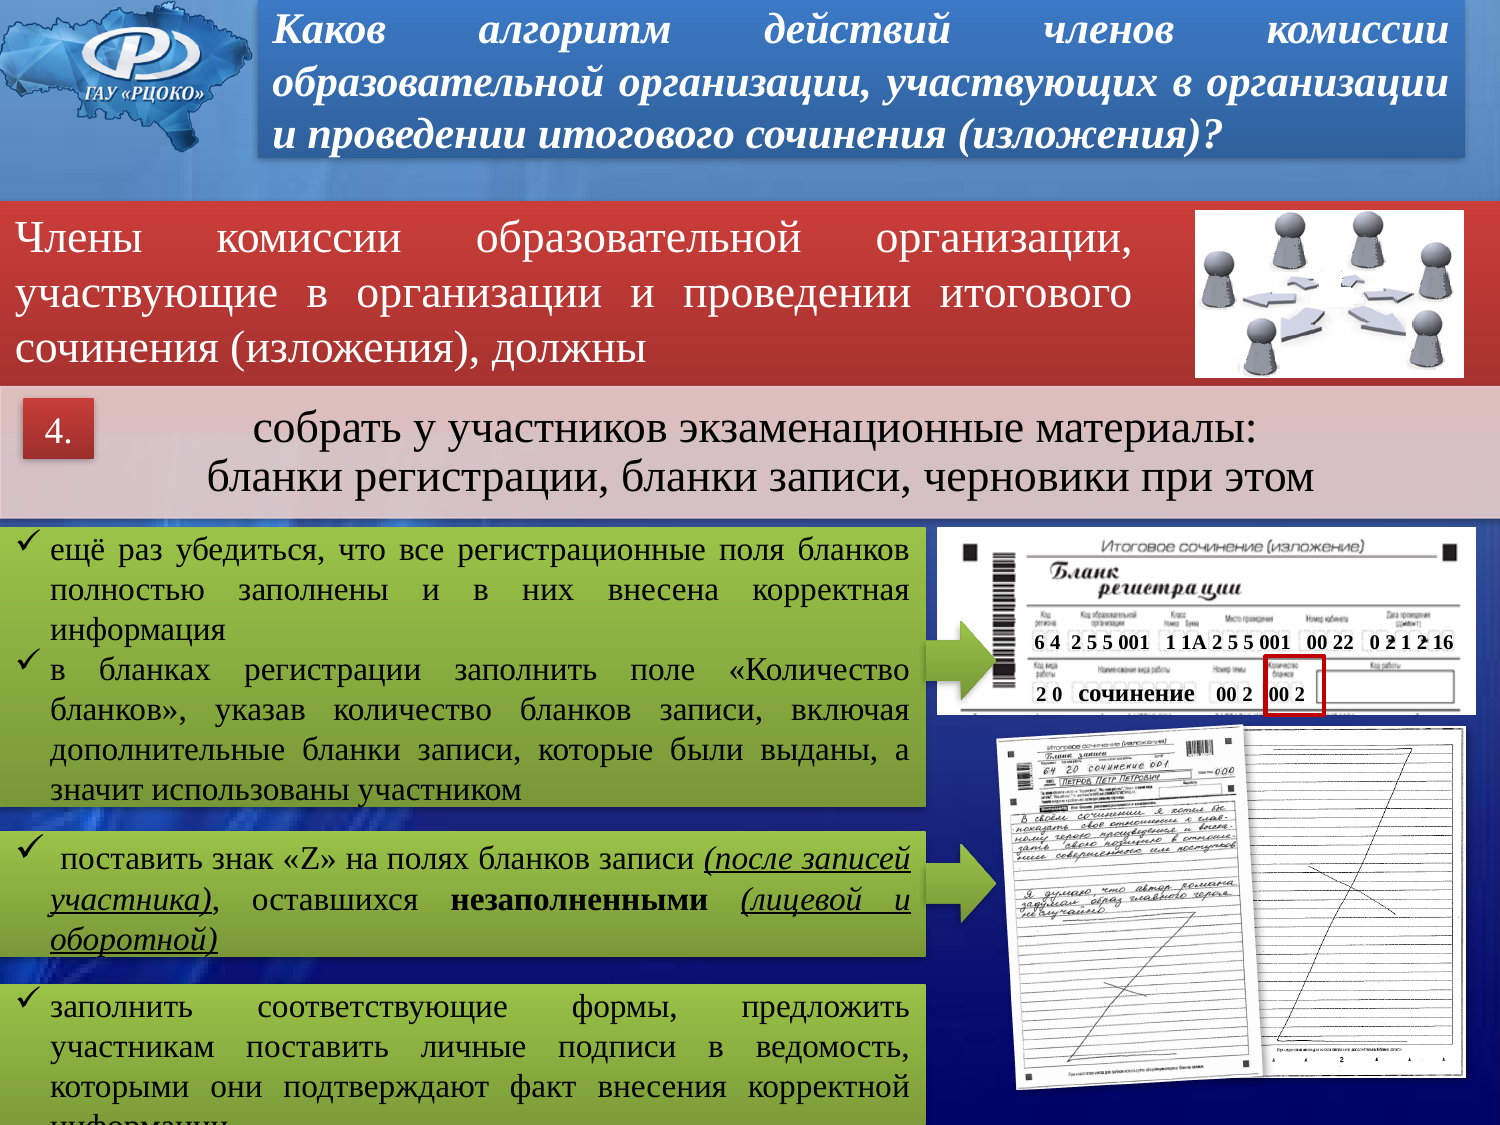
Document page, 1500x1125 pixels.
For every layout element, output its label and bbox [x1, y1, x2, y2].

text_box [0, 163, 1477, 527]
text_box [0, 527, 1477, 1083]
picture [1195, 210, 1465, 379]
picture [0, 0, 1500, 1125]
